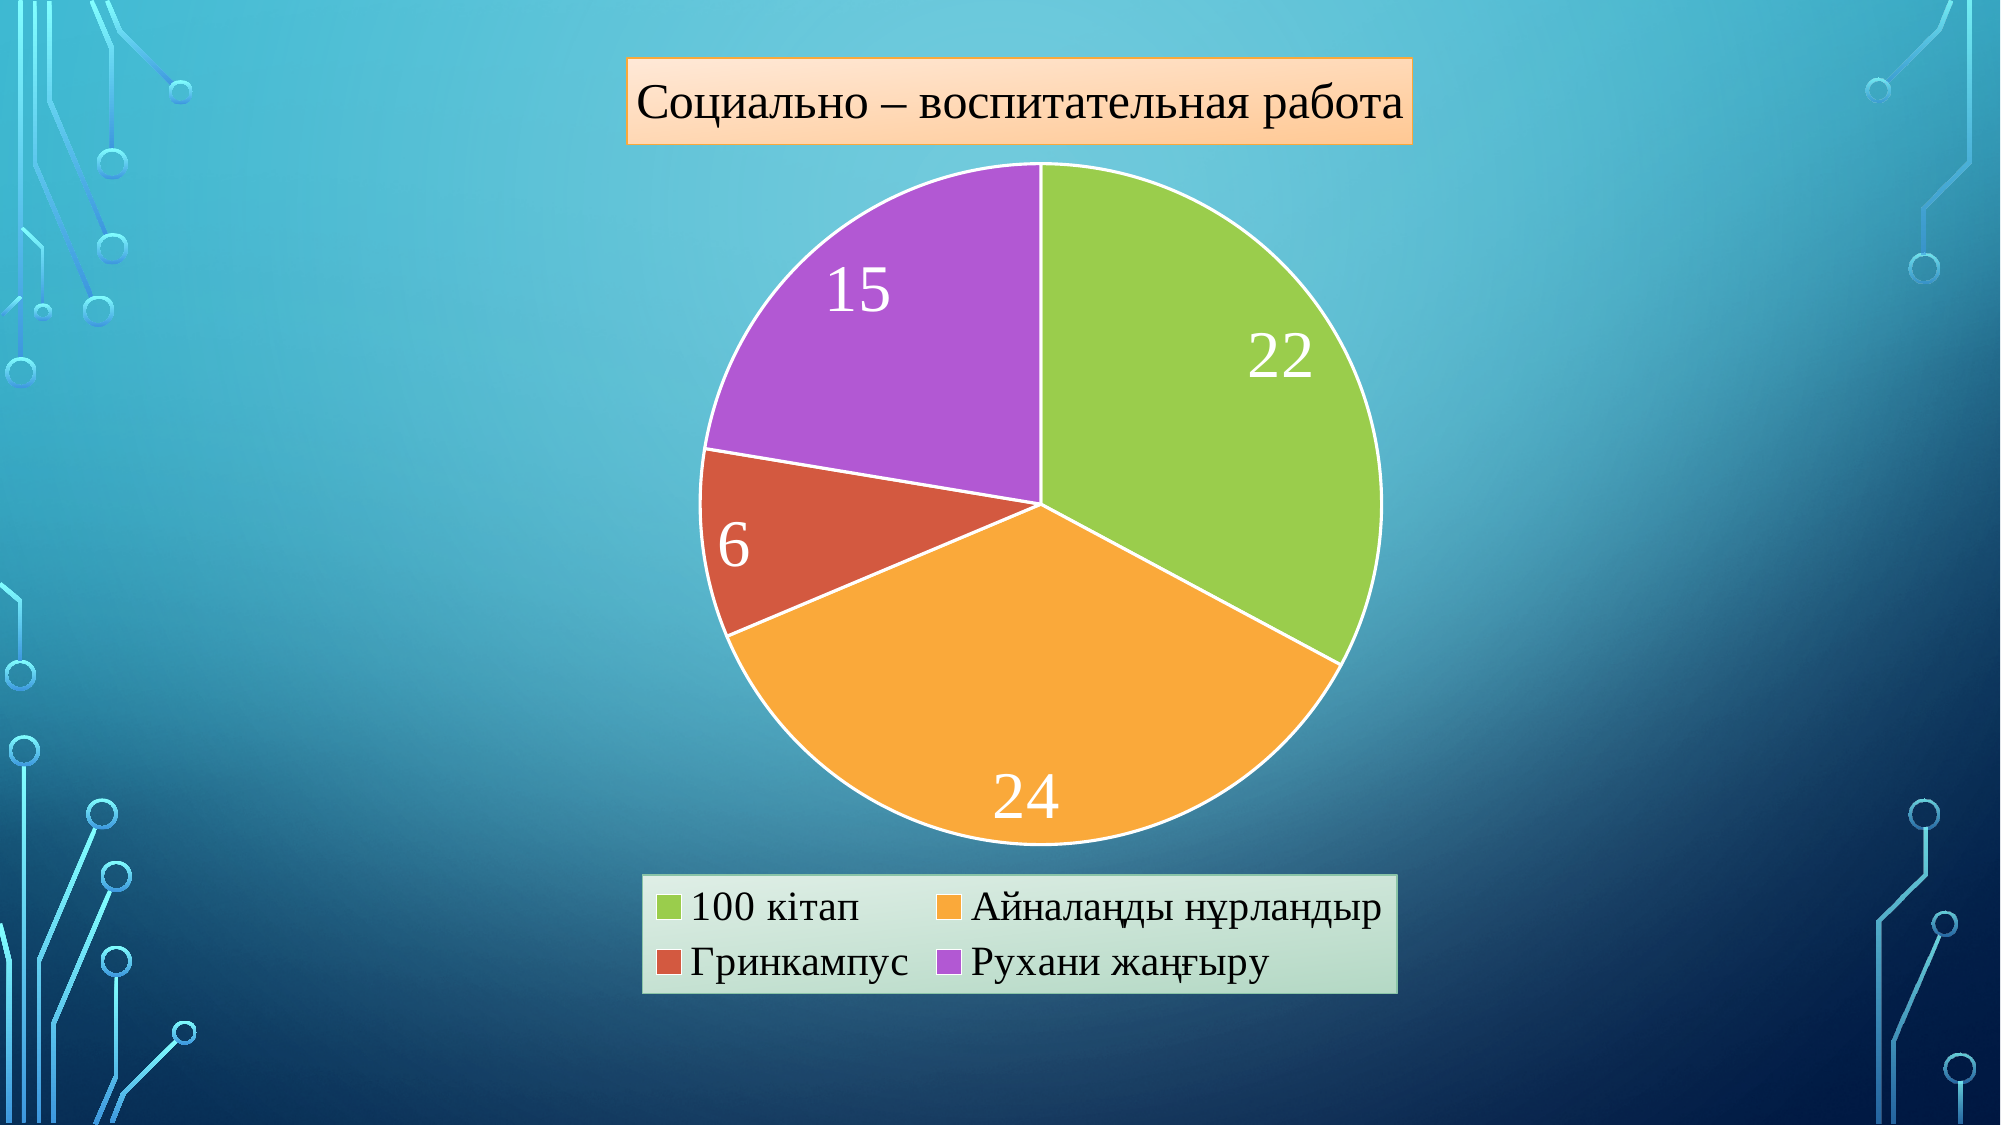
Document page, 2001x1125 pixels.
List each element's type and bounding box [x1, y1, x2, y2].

chart [59, 30, 1980, 995]
